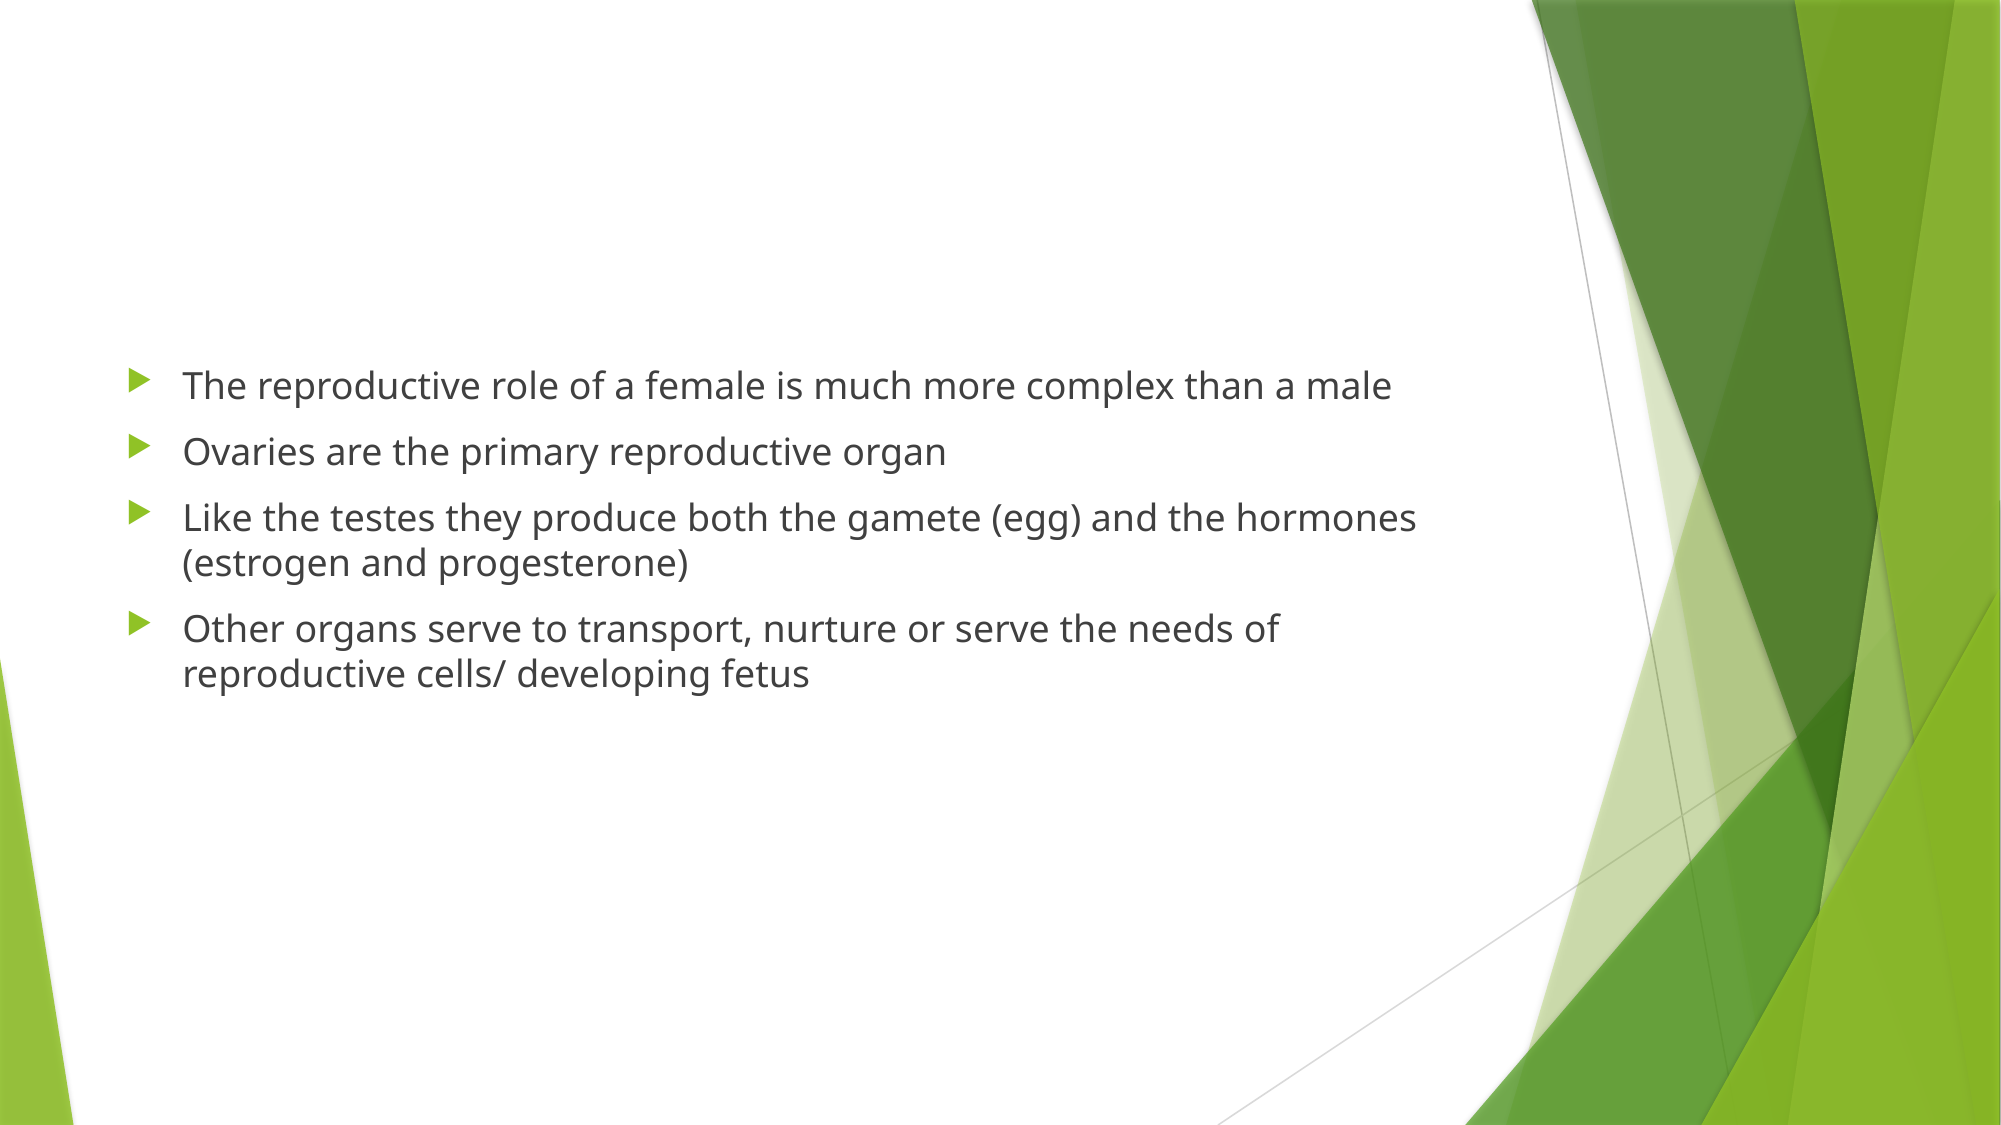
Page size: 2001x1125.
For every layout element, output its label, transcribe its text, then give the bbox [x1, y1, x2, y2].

list The reproductive role of a female is much more complex than a male Ovaries are the primary reproductive organ Like the testes they produce both the gamete (egg) and the hormones (estrogen and progesterone) Other organs serve to transport, nurture or serve the needs of reproductive cells/ developing fetus [111, 354, 1522, 992]
